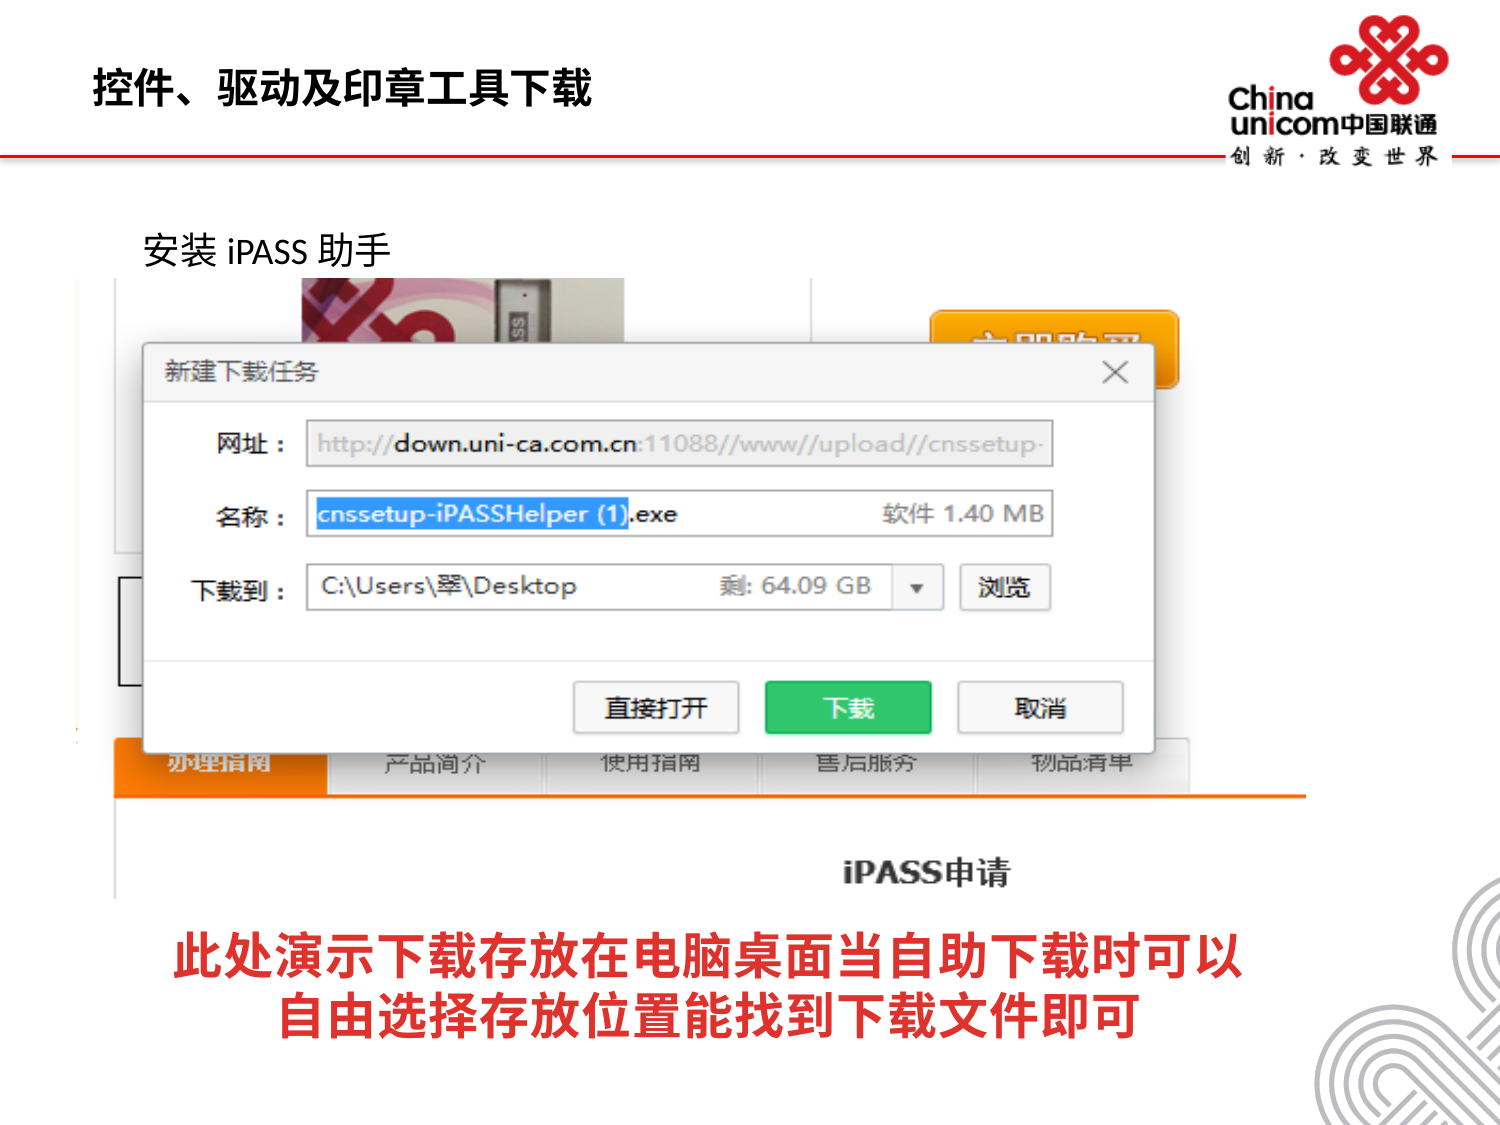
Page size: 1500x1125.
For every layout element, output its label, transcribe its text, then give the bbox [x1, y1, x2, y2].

text_box 此处演示下载存放在电脑桌面当自助下载时可以自由选择存放位置能找到下载文件即可 [147, 916, 1270, 1052]
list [76, 278, 1306, 899]
picture [1225, 8, 1452, 174]
picture [1277, 867, 1500, 1125]
text_box 安装iPASS助手 [128, 219, 407, 277]
title 控件、驱动及印章工具下载 [77, 44, 1062, 130]
